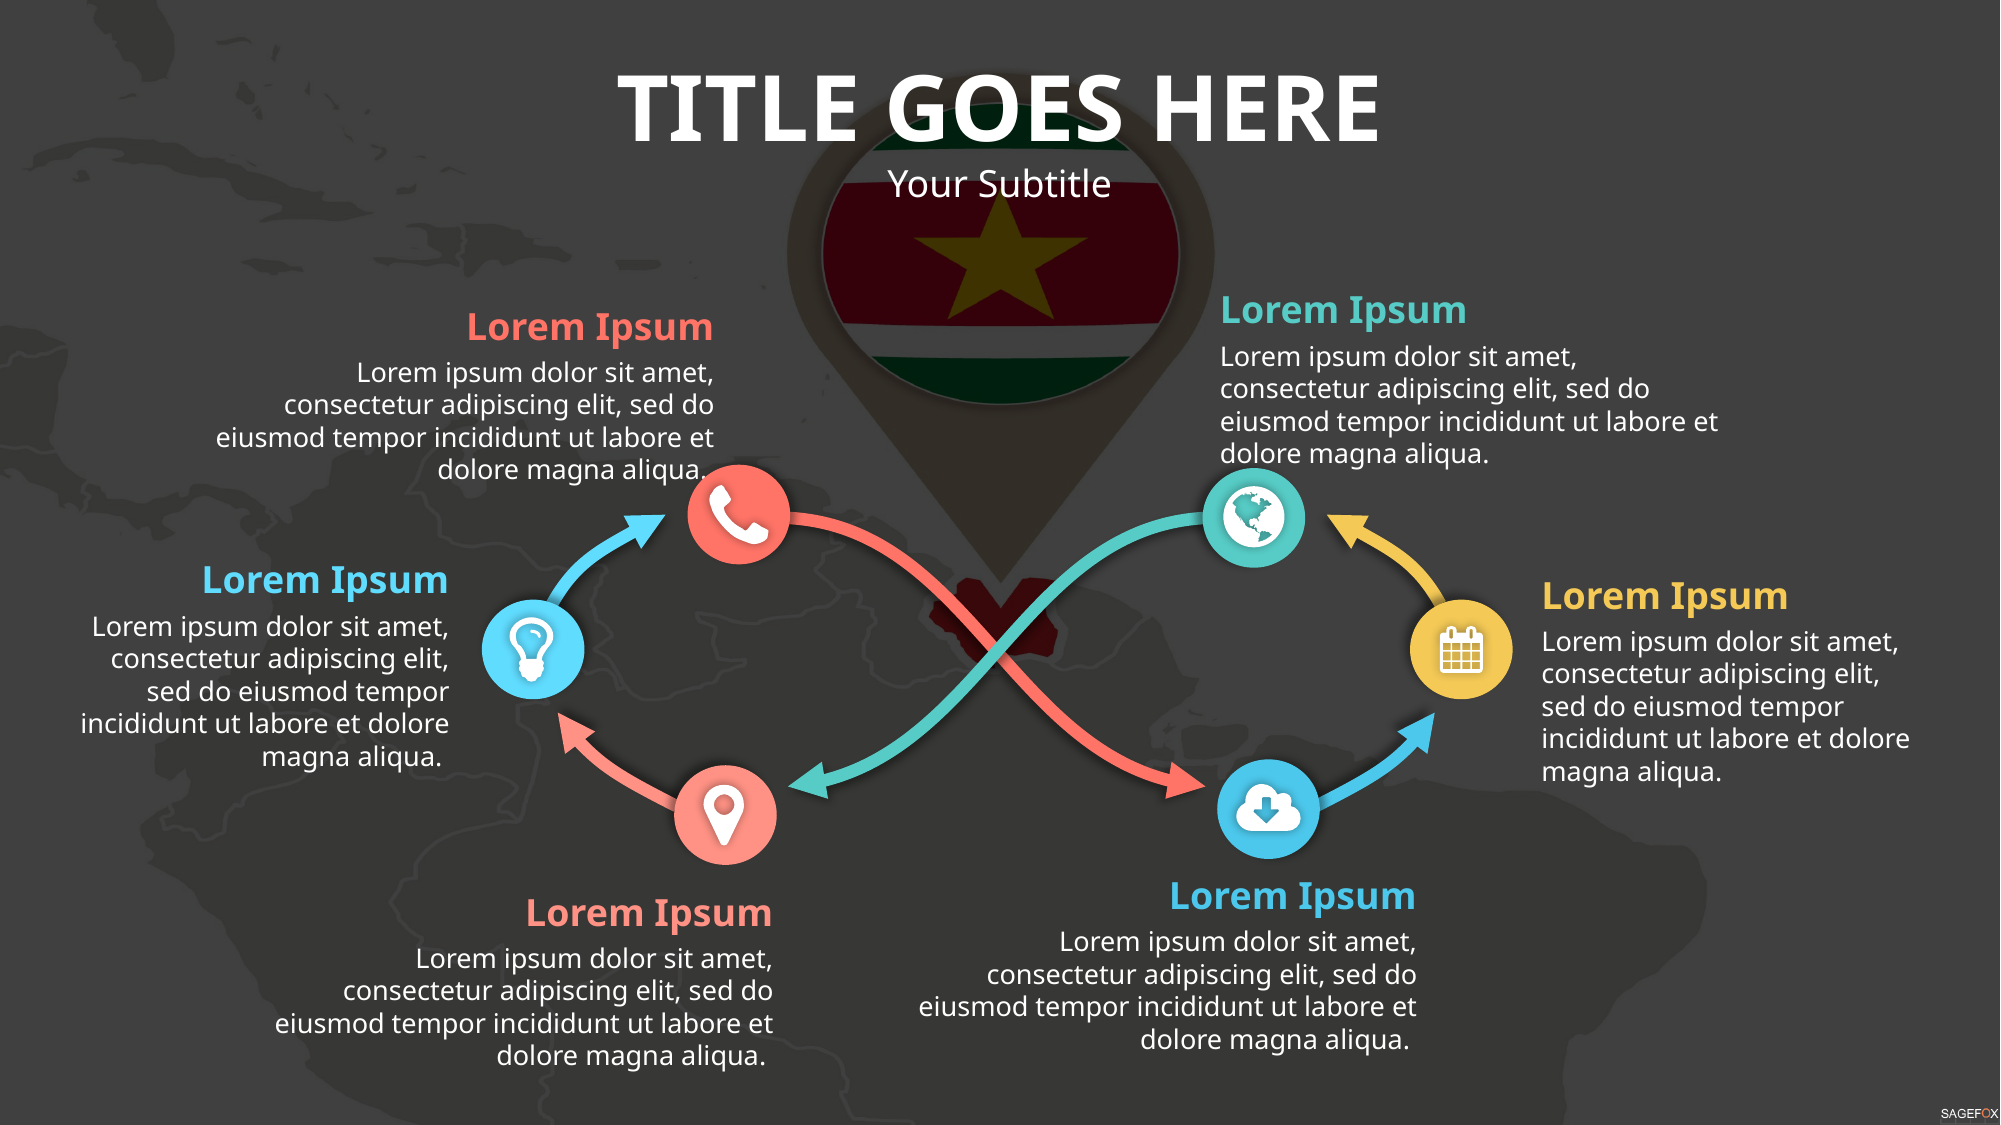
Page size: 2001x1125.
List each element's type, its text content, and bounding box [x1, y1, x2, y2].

text_box Lorem Ipsum Lorem ipsum dolor sit amet, consectetur adipiscing elit, sed do eiusmod tempor incididunt ut labore et dolore magna aliqua. [892, 864, 1432, 1108]
text_box [557, 712, 665, 801]
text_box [674, 765, 777, 865]
text_box [1004, 659, 1206, 792]
text_box Lorem Ipsum Lorem ipsum dolor sit amet, consectetur adipiscing elit, sed do eiusmod tempor incididunt ut labore et dolore magna aliqua. [1204, 279, 1744, 522]
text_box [1410, 599, 1513, 700]
text_box [1332, 522, 1434, 595]
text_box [481, 599, 585, 700]
text_box Lorem Ipsum Lorem ipsum dolor sit amet, consectetur adipiscing elit, sed do eiusmod tempor incididunt ut labore et dolore magna aliqua. [49, 549, 465, 824]
text_box [1329, 712, 1435, 800]
text_box [558, 538, 636, 595]
text_box [787, 518, 1191, 792]
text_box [1202, 468, 1306, 568]
text_box TITLE GOES HERE Your Subtitle [548, 42, 1452, 212]
text_box Lorem Ipsum Lorem ipsum dolor sit amet, consectetur adipiscing elit, sed do eiusmod tempor incididunt ut labore et dolore magna aliqua. [248, 881, 788, 1124]
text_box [687, 464, 791, 565]
text_box Lorem Ipsum Lorem ipsum dolor sit amet, consectetur adipiscing elit, sed do eiusmod tempor incididunt ut labore et dolore magna aliqua. [189, 295, 729, 538]
text_box [800, 518, 996, 653]
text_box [1217, 759, 1320, 859]
picture [0, 0, 2001, 1125]
text_box Lorem Ipsum Lorem ipsum dolor sit amet, consectetur adipiscing elit, sed do eiusmod tempor incididunt ut labore et dolore magna aliqua. [1526, 564, 1942, 839]
